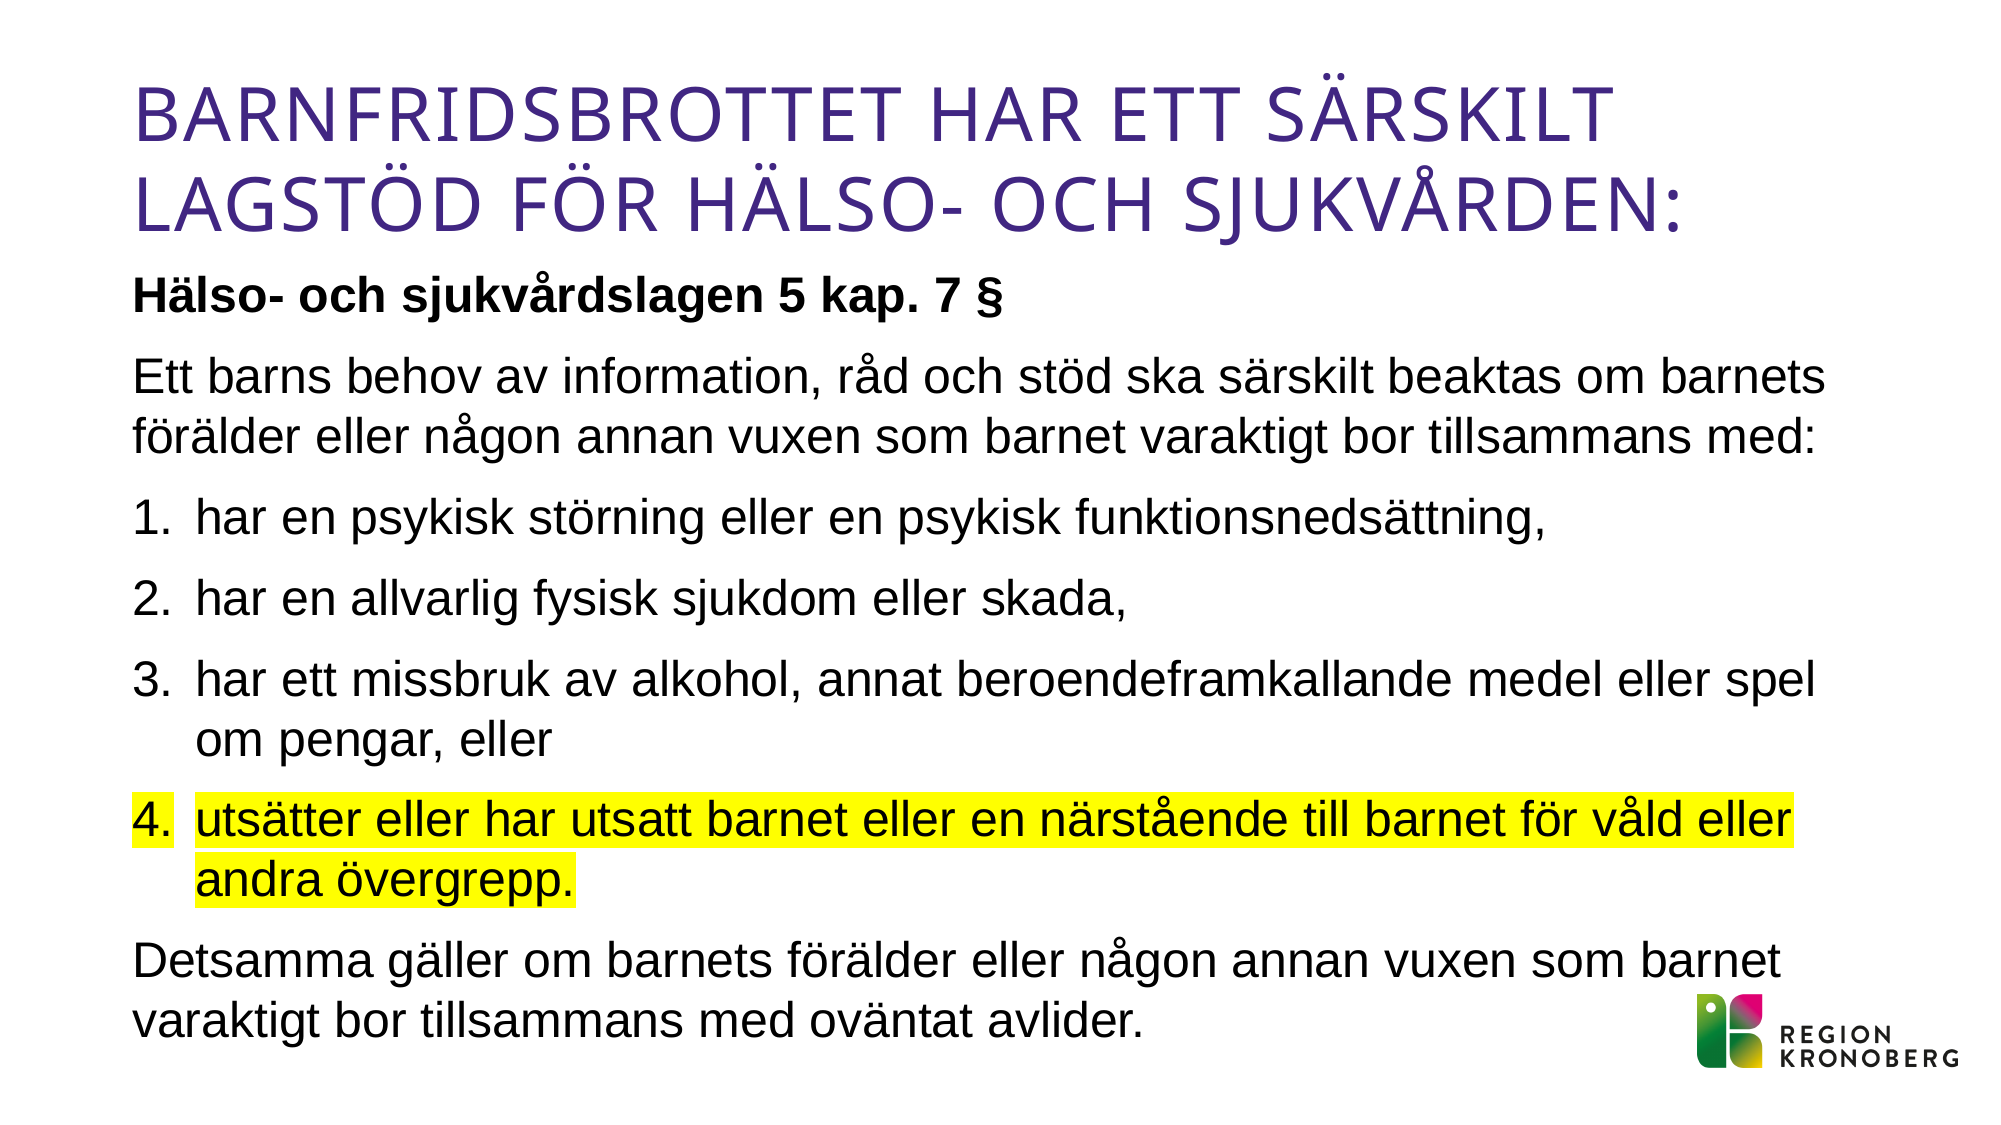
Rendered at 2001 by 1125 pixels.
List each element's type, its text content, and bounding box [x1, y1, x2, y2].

title Barnfridsbrottet har ett särskilt lagstöd för hälso- och sjukvården: [116, 59, 1838, 255]
picture [1697, 994, 1958, 1068]
list Hälso- och sjukvårdslagen 5 kap. 7 § Ett barns behov av information, råd och stöd ska särskilt beaktas om barnets förälder eller någon annan vuxen som barnet varaktigt bor tillsammans med: har en psykisk störning eller en psykisk funktionsnedsättning, har en allvarlig fysisk sjukdom eller skada, har ett missbruk av alkohol, annat beroendeframkallande medel eller spel om pengar, eller utsätter eller har utsatt barnet eller en närstående till barnet för våld eller andra övergrepp. Detsamma gäller om barnets förälder eller någon annan vuxen som barnet varaktigt bor tillsammans med oväntat avlider. [116, 255, 1908, 927]
